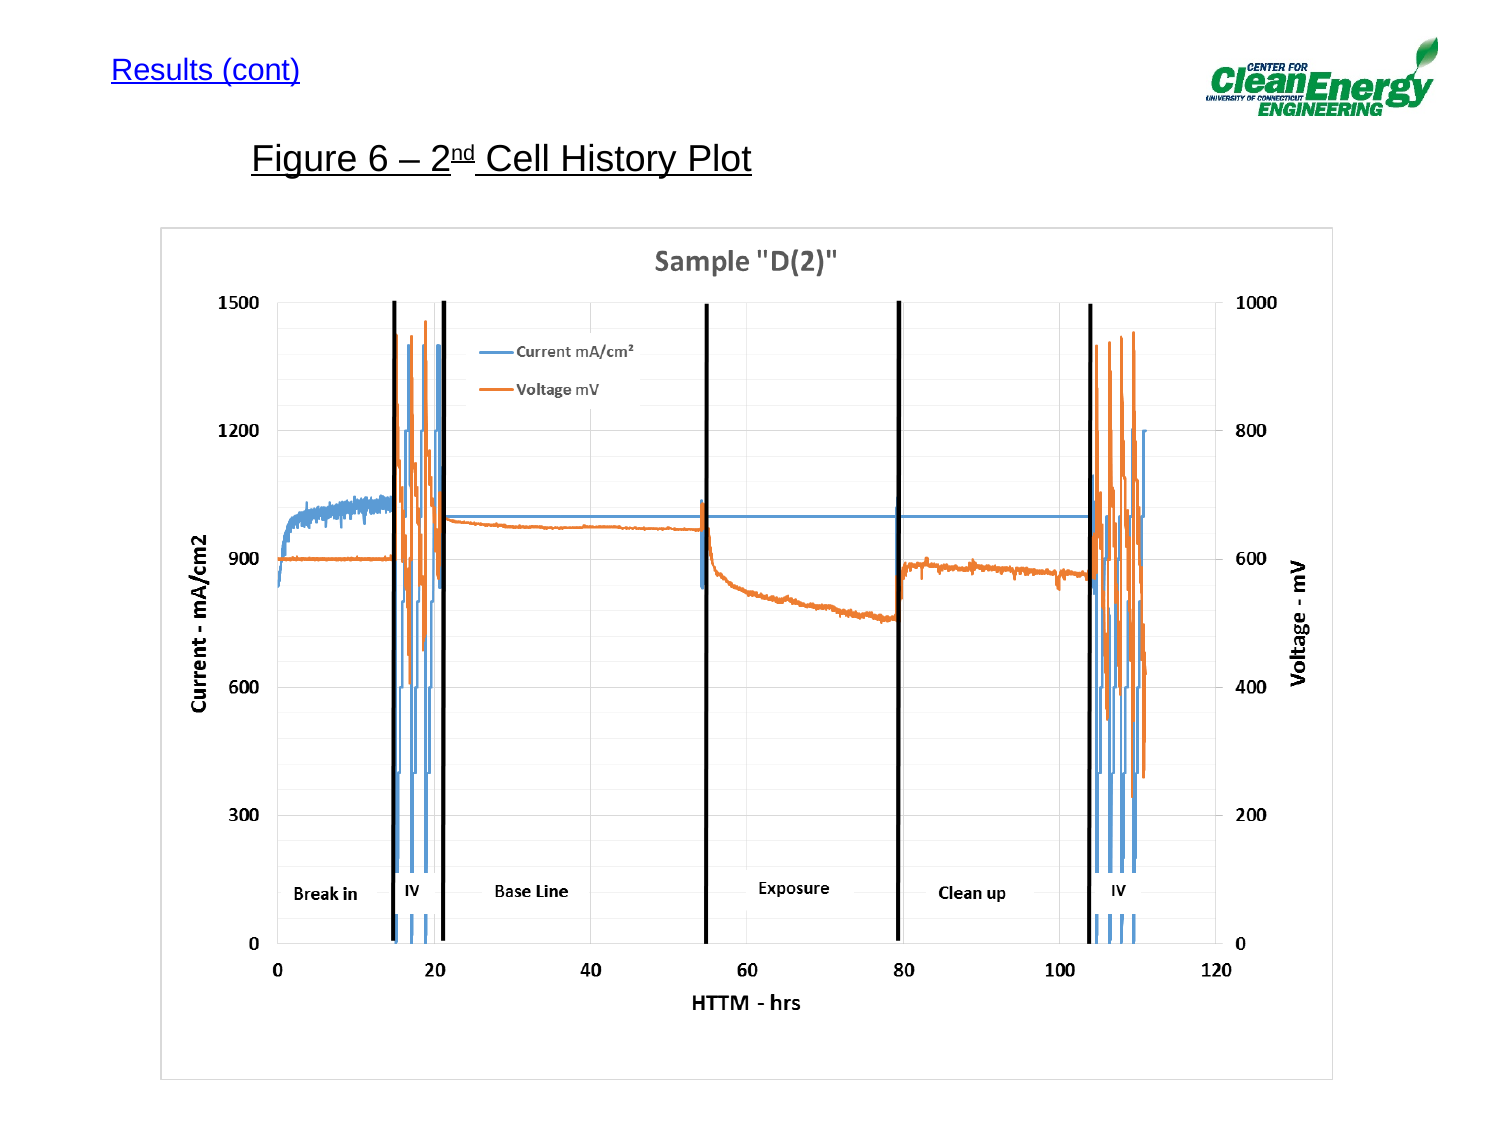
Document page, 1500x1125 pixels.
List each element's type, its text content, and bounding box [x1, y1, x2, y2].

title Results (cont) [96, 46, 748, 132]
picture [1206, 36, 1438, 116]
picture [160, 227, 1333, 1080]
text_box Figure 6 – 2nd Cell History Plot [236, 131, 1290, 212]
